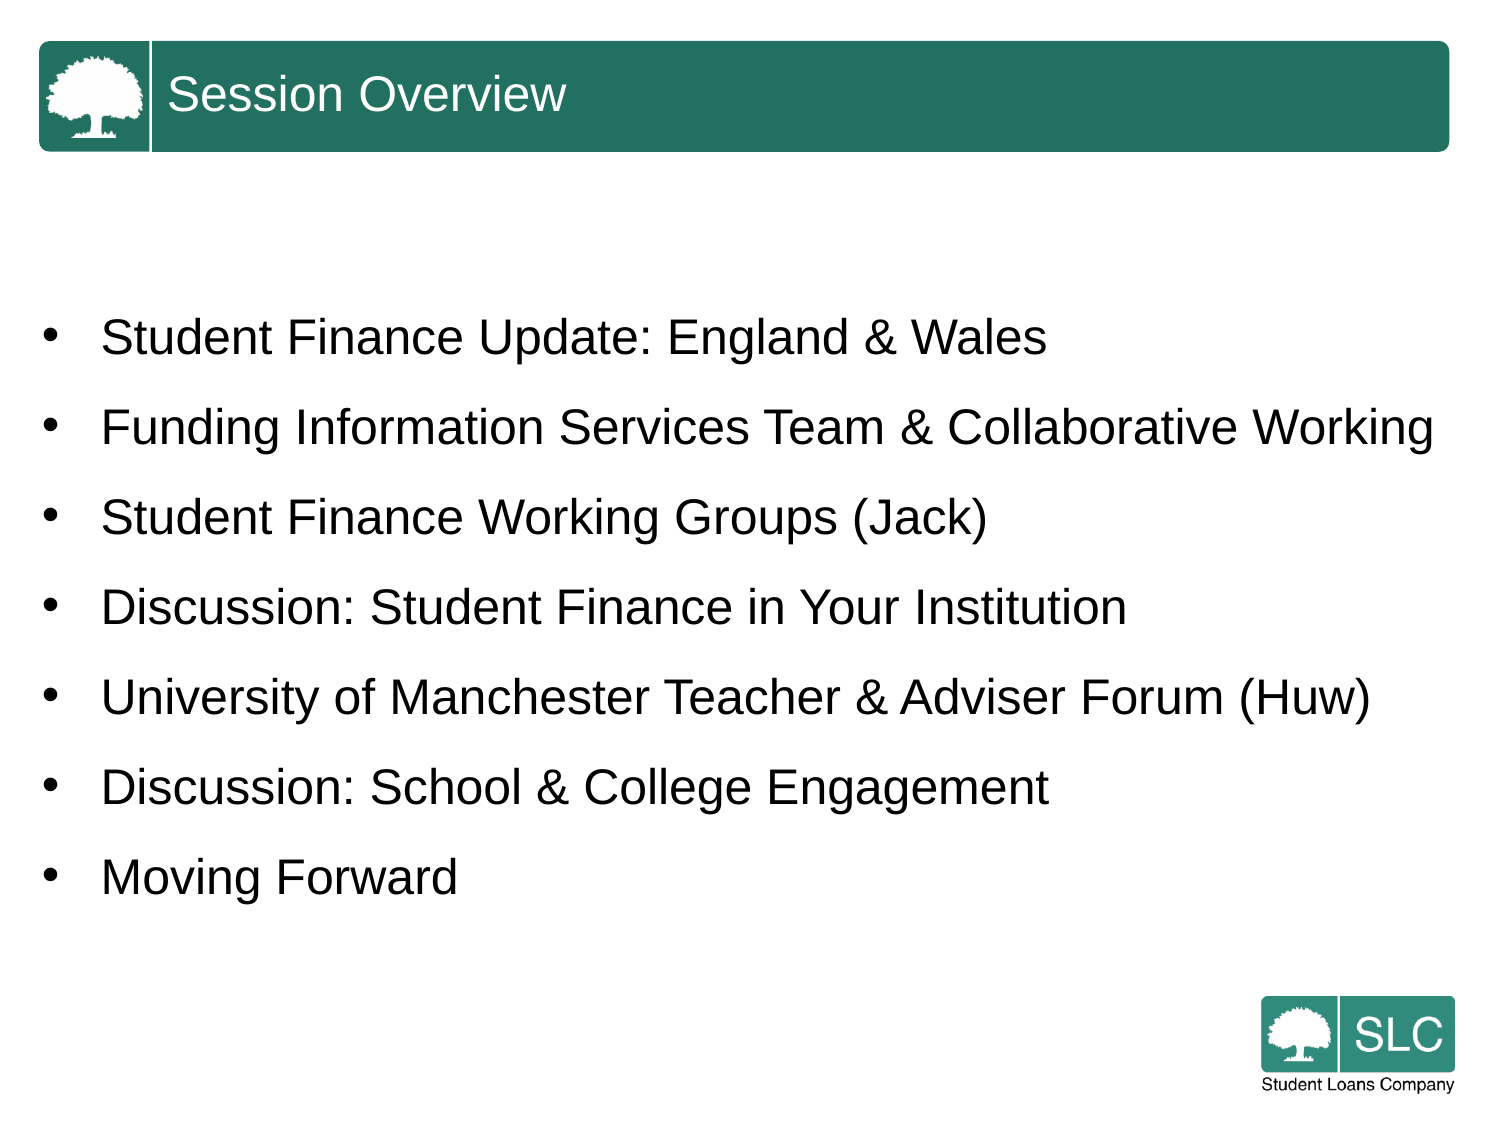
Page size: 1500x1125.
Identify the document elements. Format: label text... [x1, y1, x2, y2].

text_box Student Finance Update: England & Wales Funding Information Services Team & Collaborative Working Student Finance Working Groups (Jack) Discussion: Student Finance in Your Institution University of Manchester Teacher & Adviser Forum (Huw) Discussion: School & College Engagement Moving Forward [22, 267, 1500, 912]
text_box Session Overview [159, 54, 1105, 130]
picture [46, 56, 143, 138]
text_box [152, 40, 1450, 152]
picture [1261, 996, 1455, 1094]
